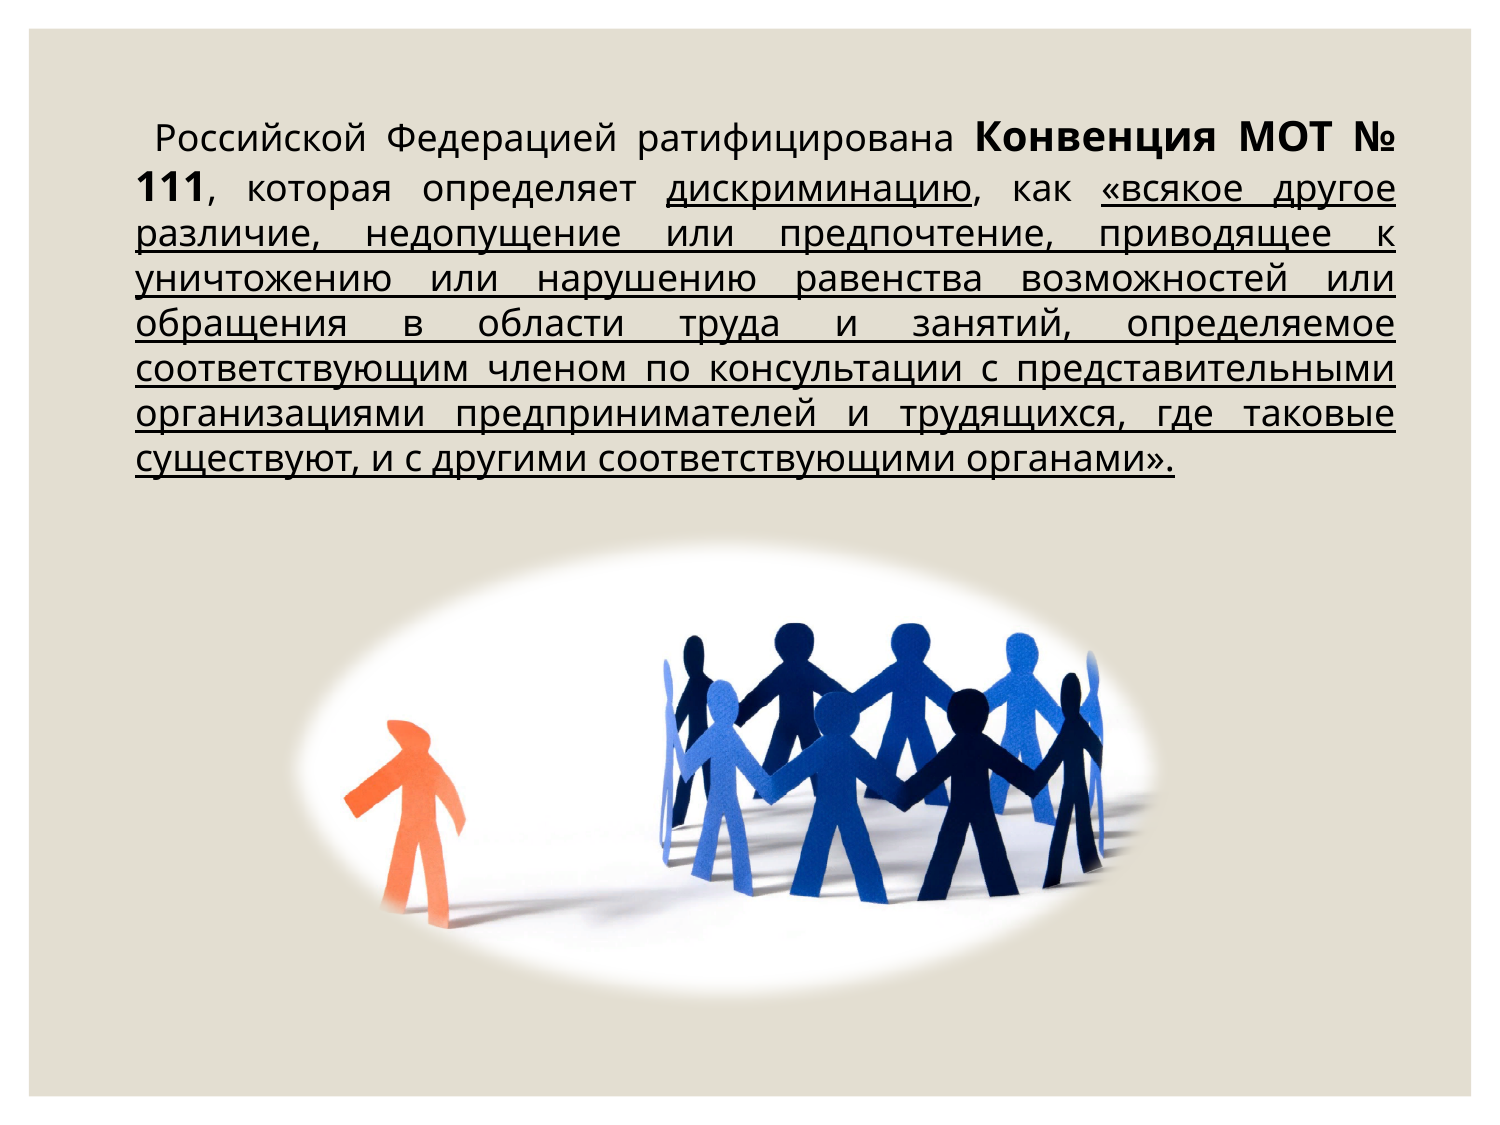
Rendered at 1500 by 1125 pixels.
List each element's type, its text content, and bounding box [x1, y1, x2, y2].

picture [277, 527, 1172, 1012]
list Российской Федерацией ратифицирована Конвенция МОТ № 111, которая определяет дискриминацию, как «всякое другое различие, недопущение или предпочтение, приводящее к уничтожению или нарушению равенства возможностей или обращения в области труда и занятий, определяемое соответствующим членом по консультации с представительными организациями предпринимателей и трудящихся, где таковые существуют, и с другими соответствующими органами». [120, 101, 1412, 990]
